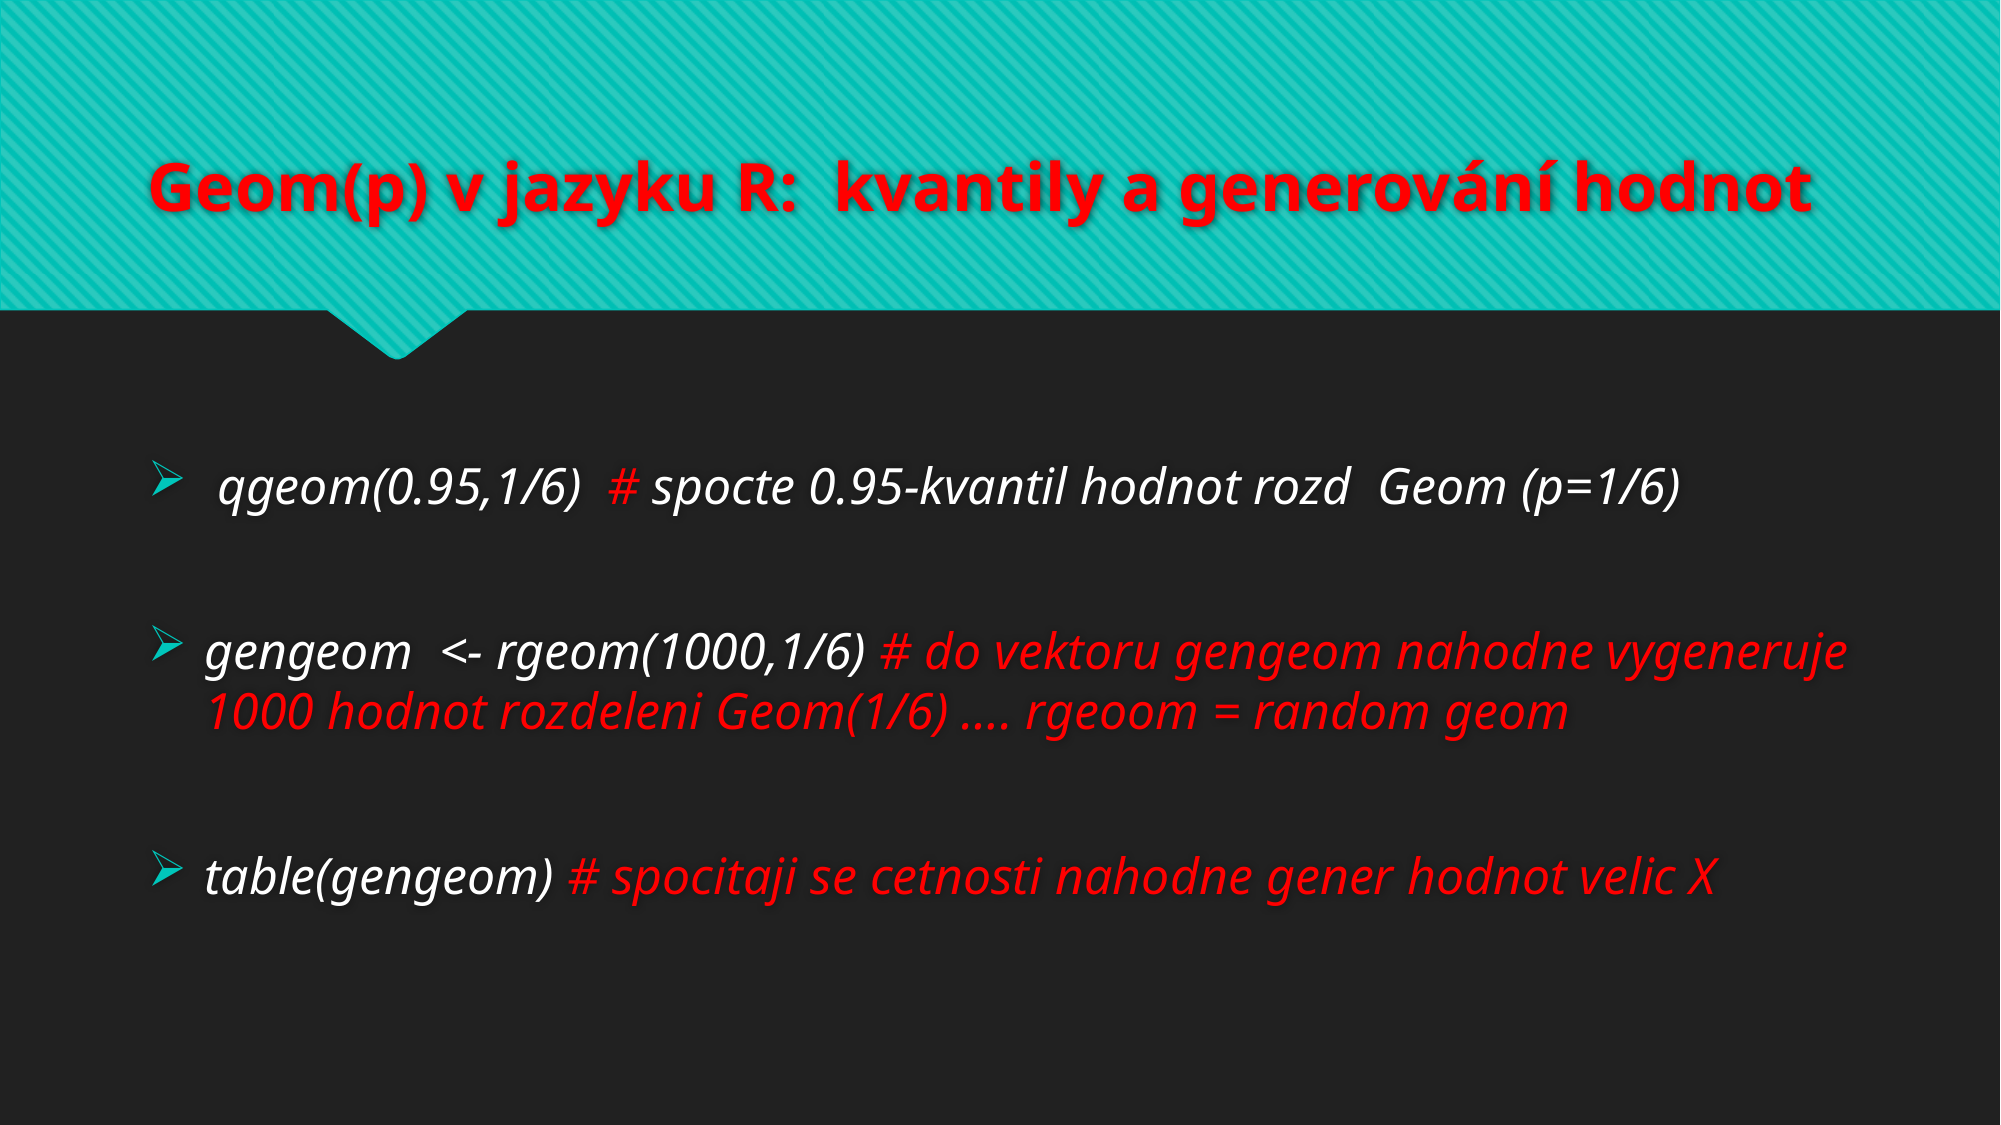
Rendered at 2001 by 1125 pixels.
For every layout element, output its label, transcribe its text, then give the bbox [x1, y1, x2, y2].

list qgeom(0.95,1/6) # spocte 0.95-kvantil hodnot rozd Geom (p=1/6) gengeom <- rgeom(1000,1/6) # do vektoru gengeom nahodne vygeneruje 1000 hodnot rozdeleni Geom(1/6) …. rgeoom = random geom table(gengeom) # spocitaji se cetnosti nahodne gener hodnot velic X [132, 445, 1933, 1079]
title Geom(p) v jazyku R: kvantily a generování hodnot [132, 73, 1868, 233]
